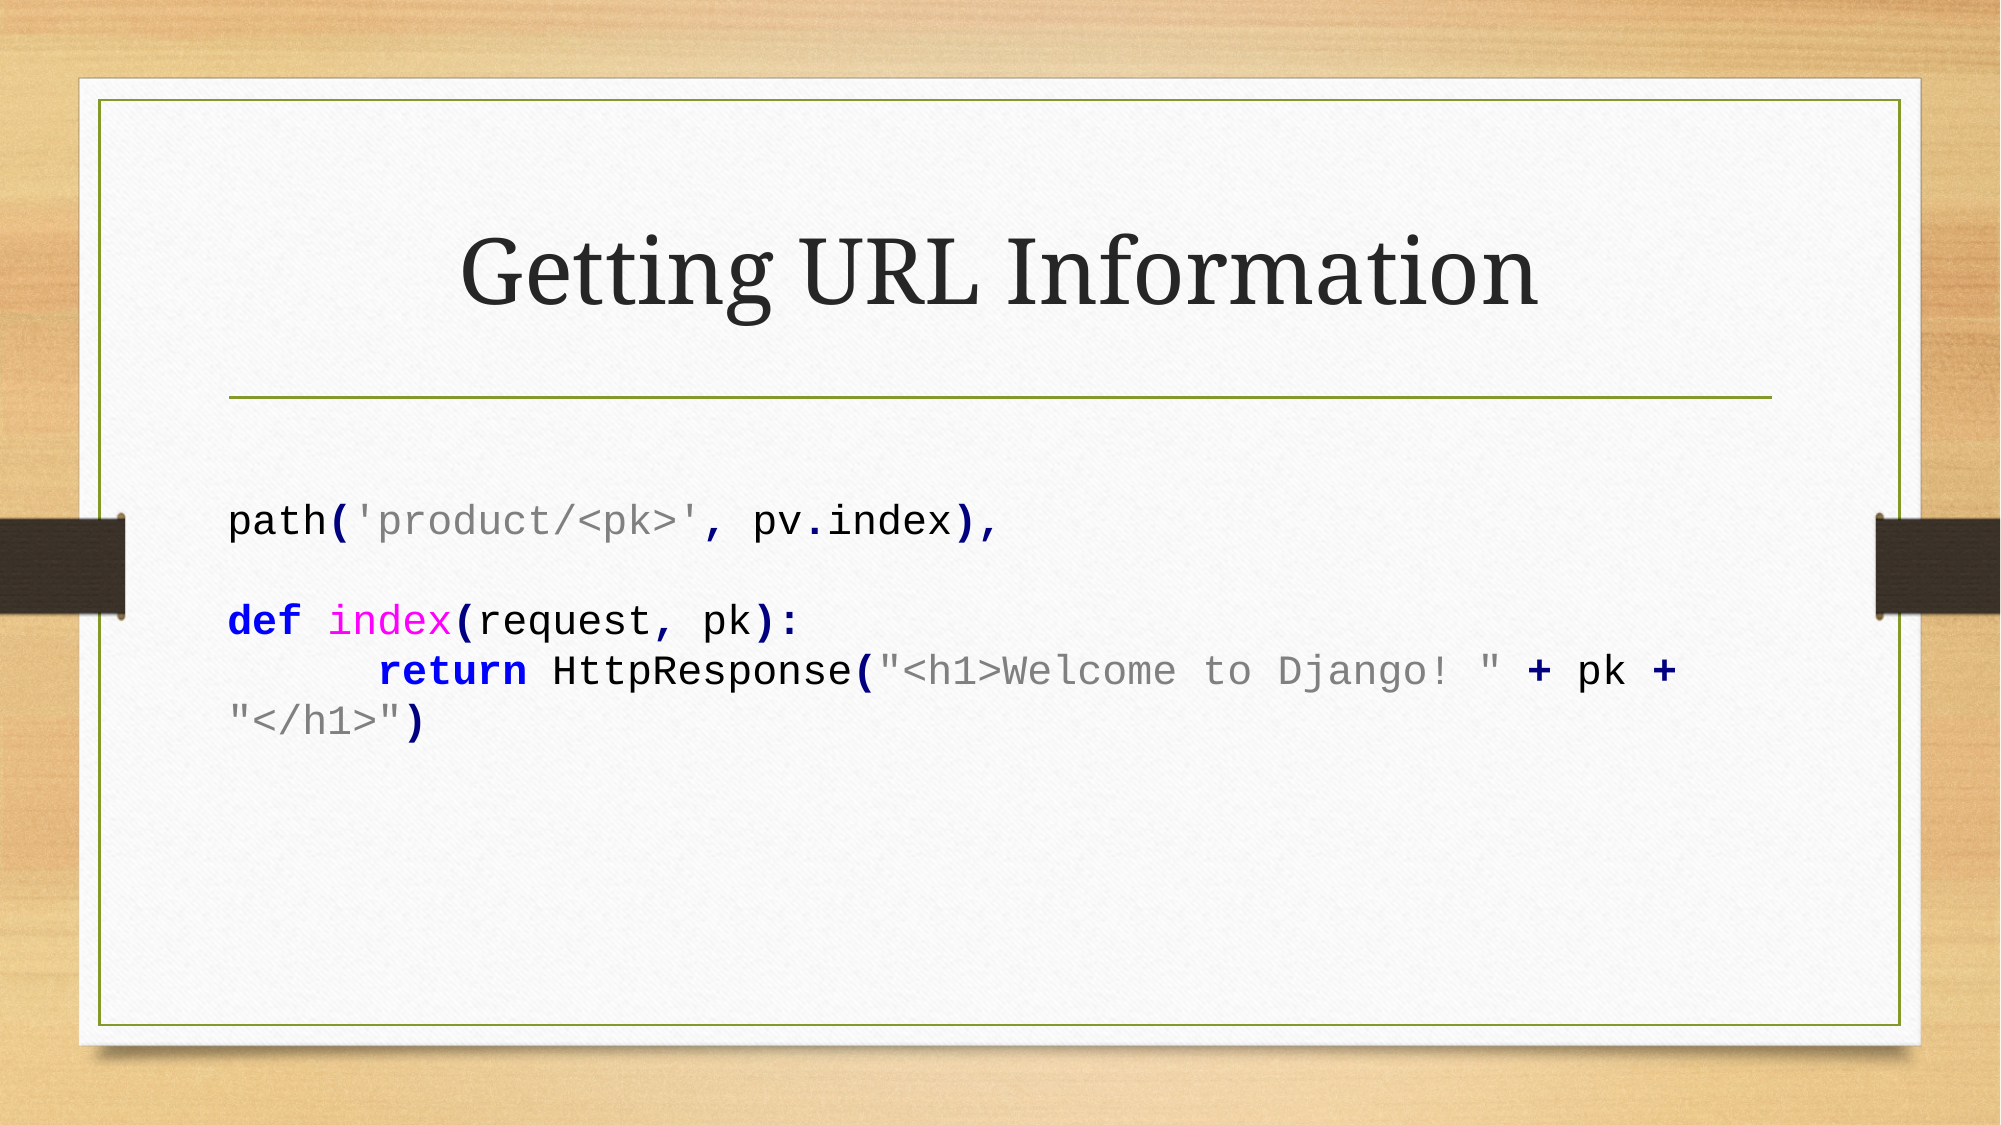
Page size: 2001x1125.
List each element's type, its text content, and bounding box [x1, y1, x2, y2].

title Getting URL Information [212, 161, 1788, 375]
text_box path('product/<pk>', pv.index), def index(request, pk): return HttpResponse("<h1>Welcome to Django! " + pk + "</h1>") [212, 485, 1905, 751]
picture [0, 0, 2001, 1125]
